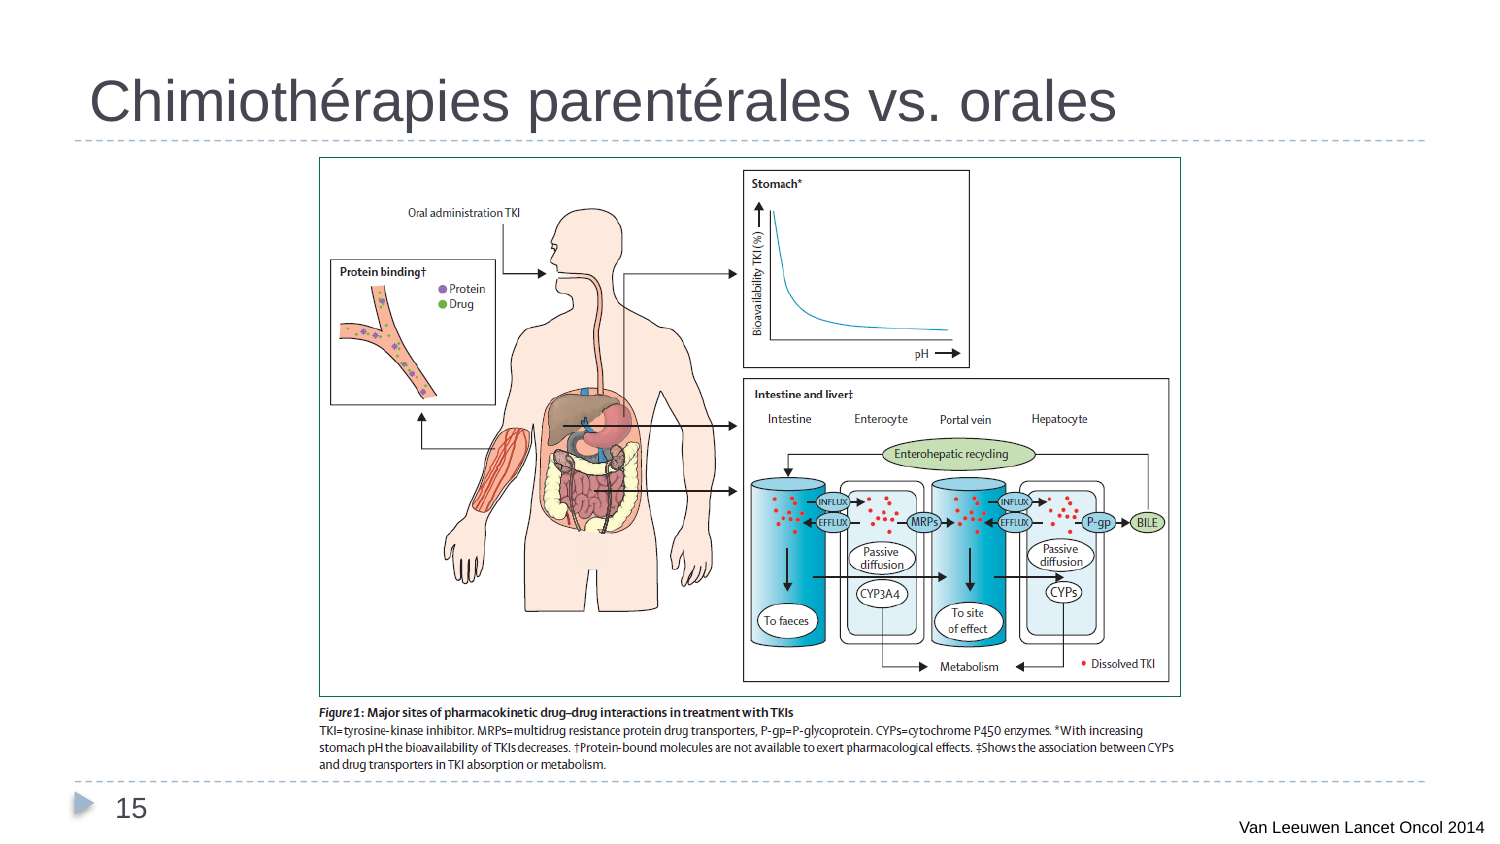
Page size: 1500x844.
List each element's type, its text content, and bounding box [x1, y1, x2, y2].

picture [317, 155, 1182, 777]
title Chimiothérapies parentérales vs. orales [75, 18, 1425, 141]
slide_number 15 [100, 782, 426, 827]
text_box Van Leeuwen Lancet Oncol 2014 [1197, 809, 1500, 844]
